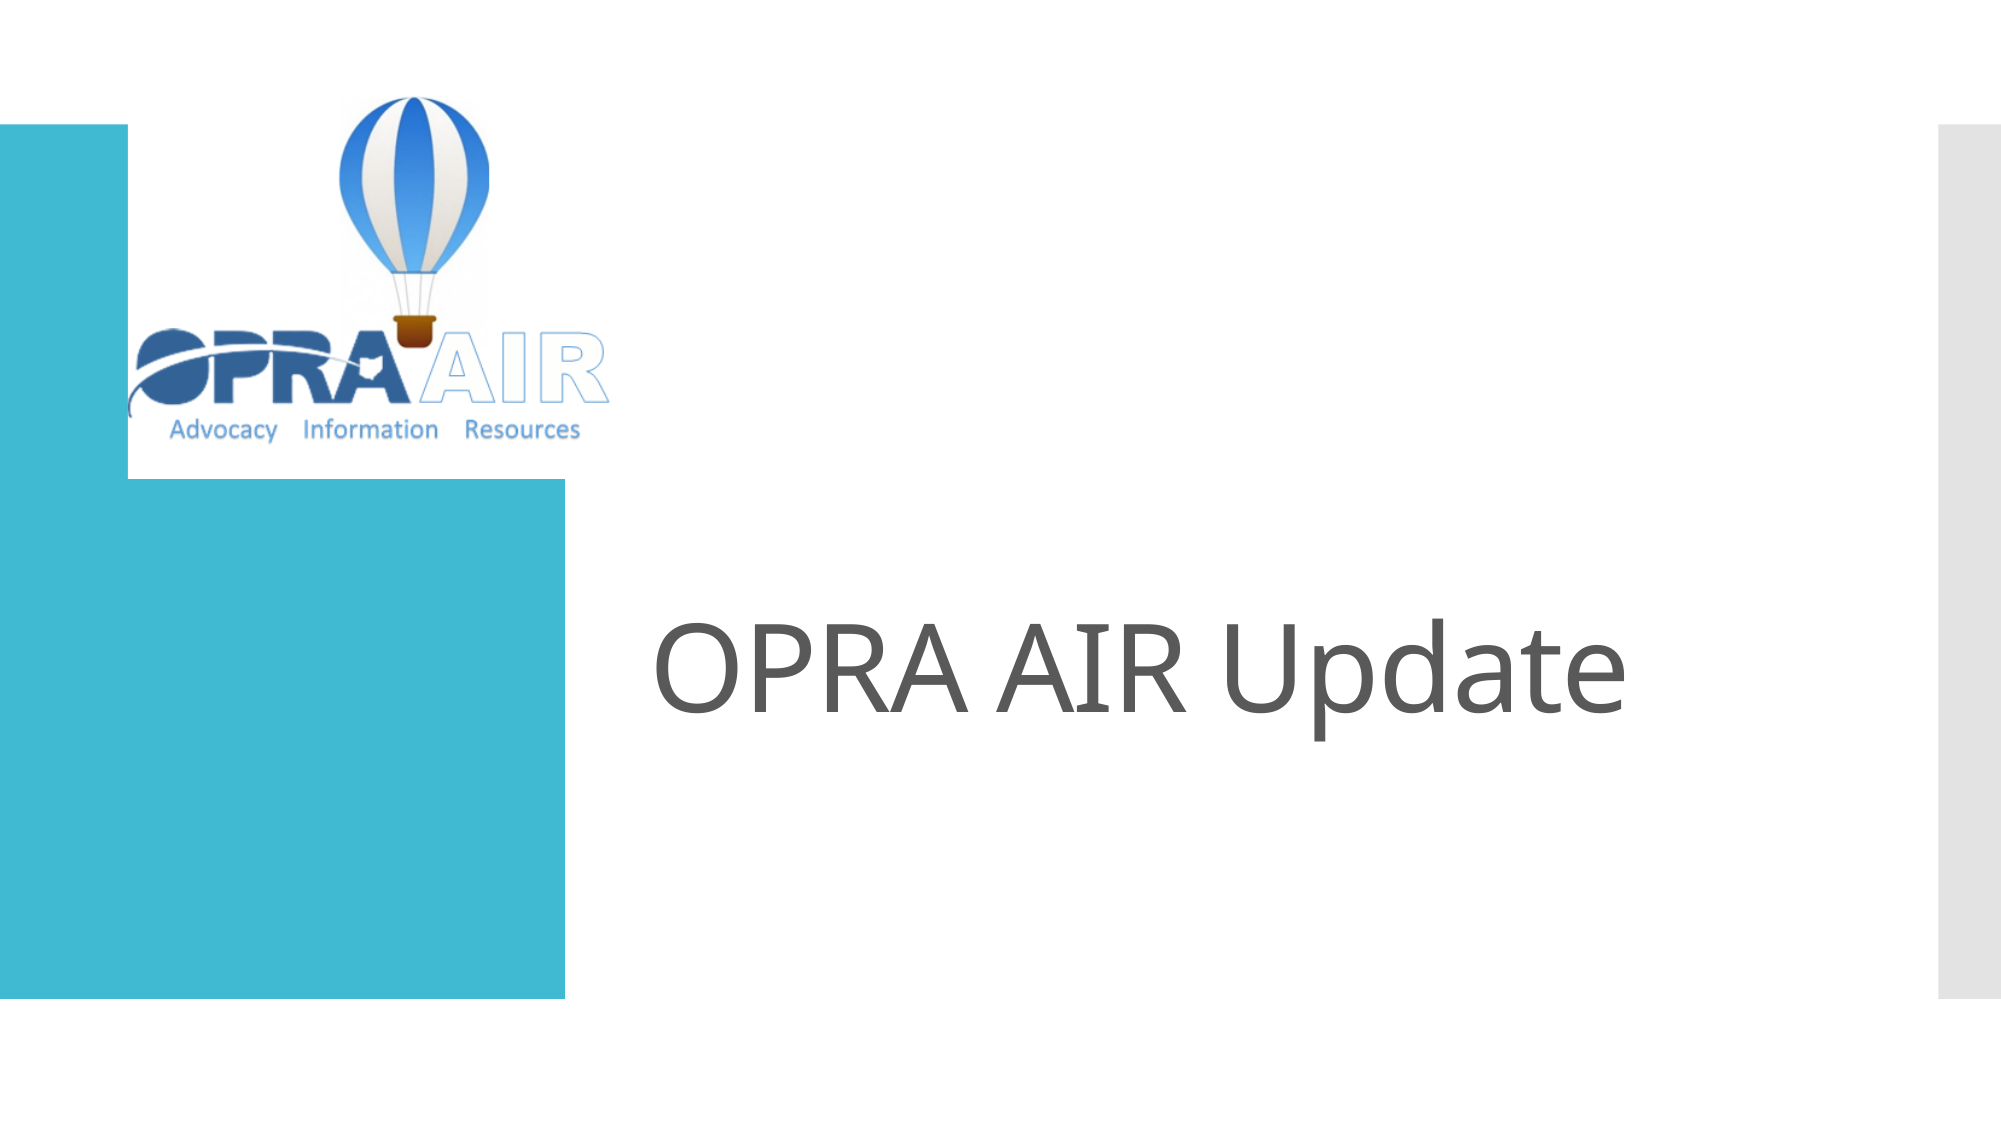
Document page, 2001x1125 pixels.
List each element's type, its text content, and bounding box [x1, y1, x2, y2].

title OPRA AIR Update [634, 213, 1835, 747]
picture [127, 82, 635, 479]
